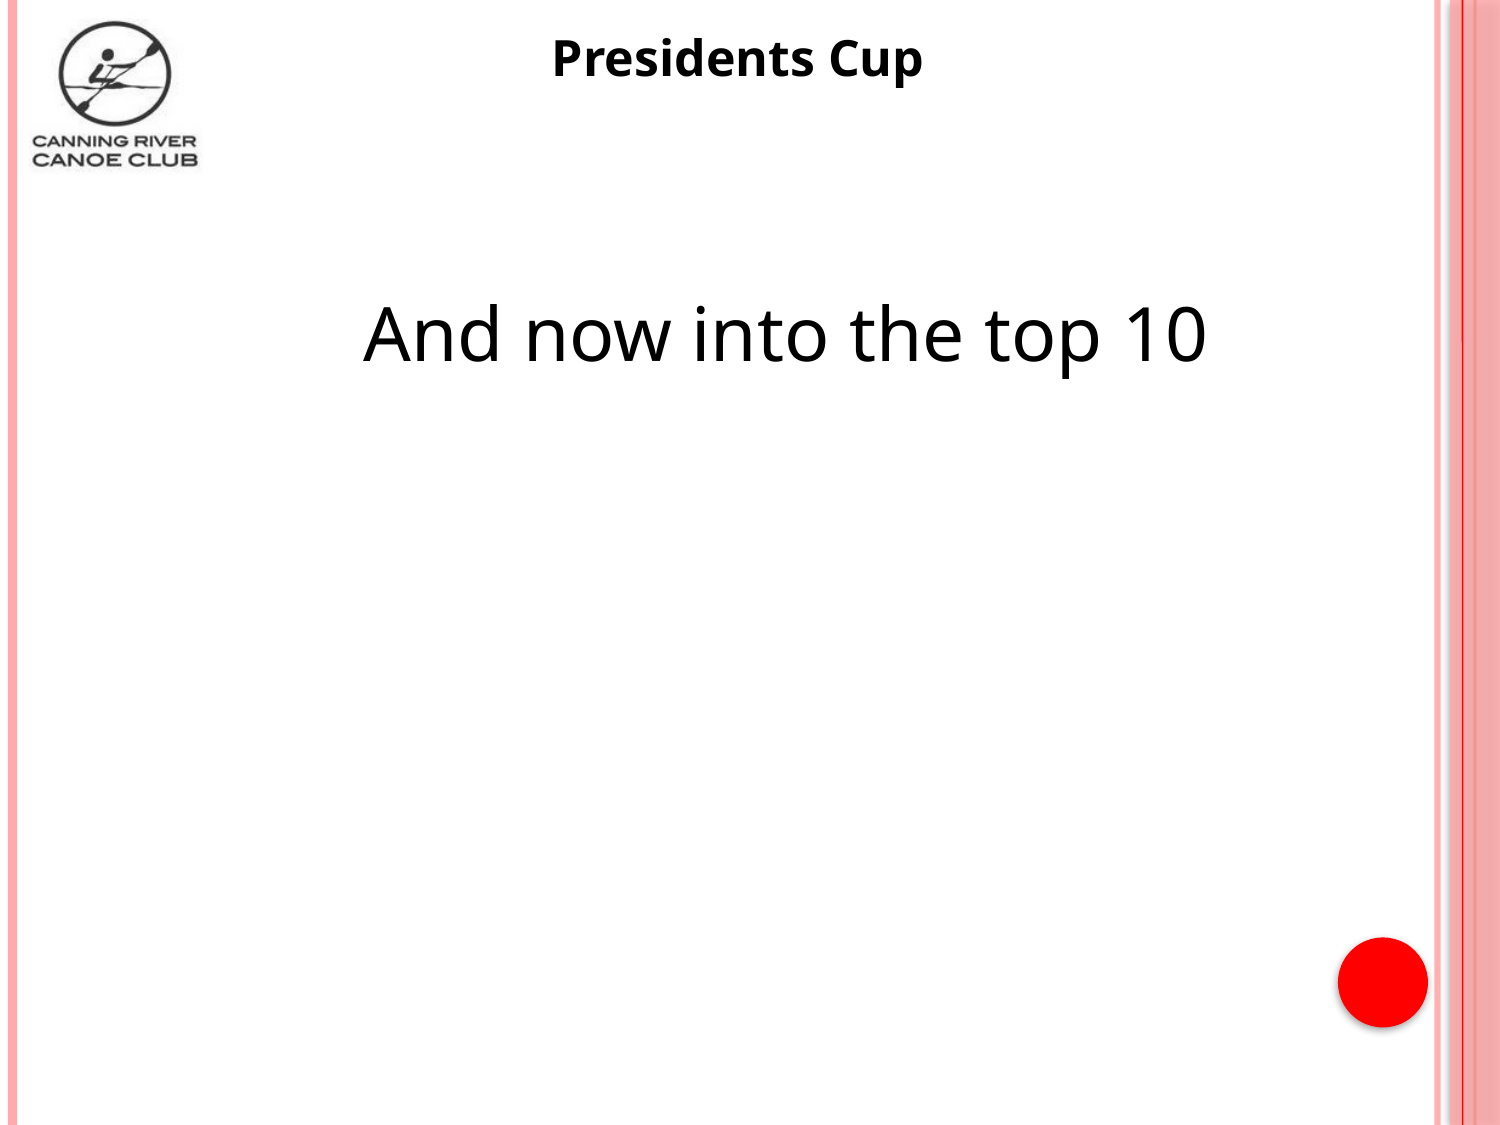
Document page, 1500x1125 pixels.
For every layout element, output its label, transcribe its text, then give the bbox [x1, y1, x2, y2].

text_box And now into the top 10 [348, 278, 1235, 384]
picture [29, 0, 211, 178]
text_box Presidents Cup [135, 19, 1341, 94]
